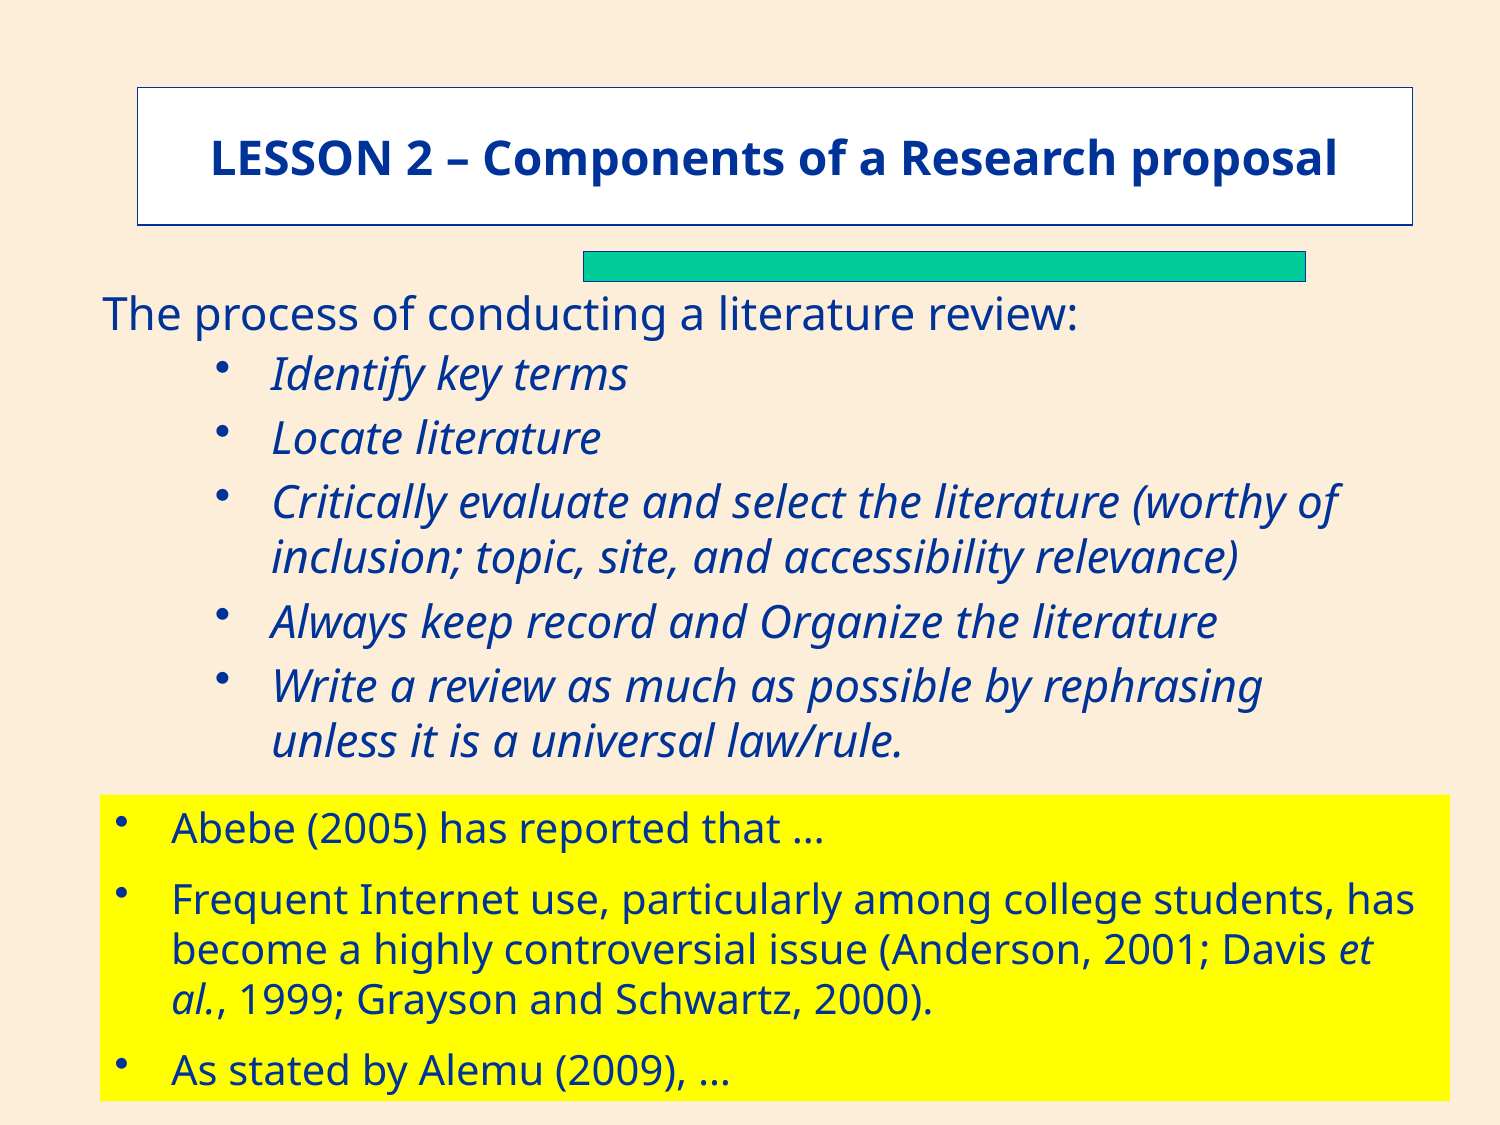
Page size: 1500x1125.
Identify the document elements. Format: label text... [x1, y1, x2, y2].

text_box Abebe (2005) has reported that … Frequent Internet use, particularly among college students, has become a highly controversial issue (Anderson, 2001; Davis et al., 1999; Grayson and Schwartz, 2000). As stated by Alemu (2009), … [99, 794, 1450, 1102]
text_box LESSON 2 – Components of a Research proposal [137, 87, 1413, 225]
text_box The process of conducting a literature review: [87, 262, 1363, 363]
text_box Identify key terms Locate literature Critically evaluate and select the literature (worthy of inclusion; topic, site, and accessibility relevance) Always keep record and Organize the literature Write a review as much as possible by rephrasing unless it is a universal law/rule. [199, 337, 1388, 763]
